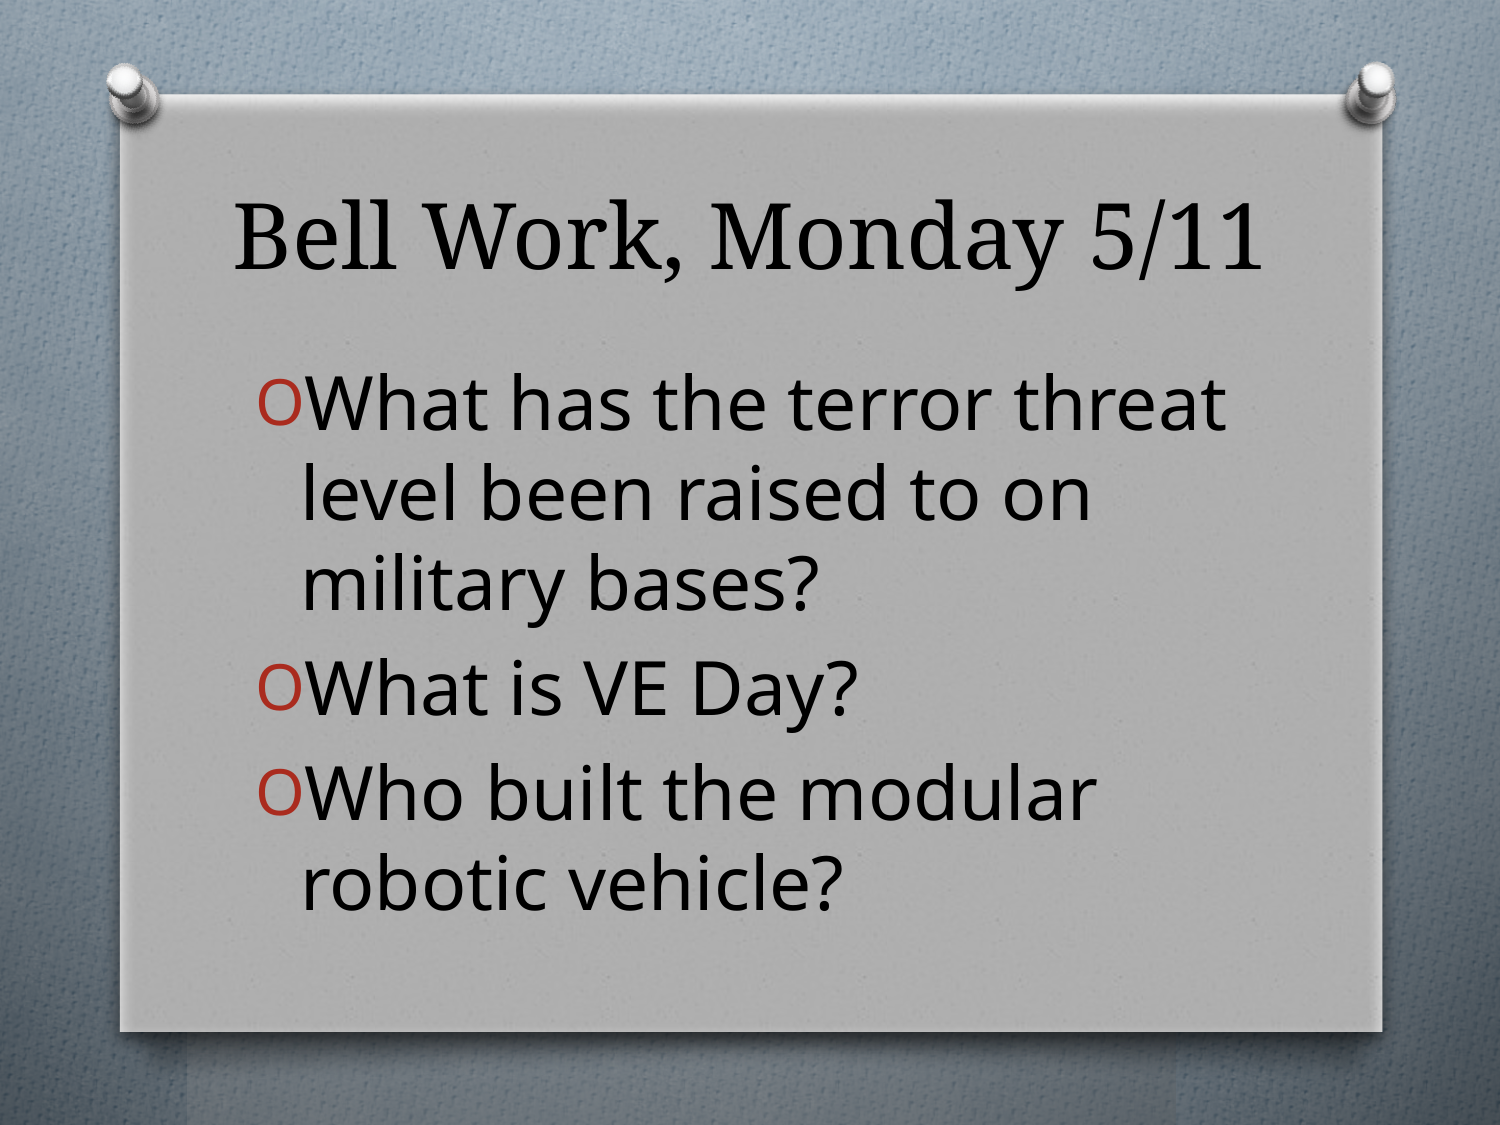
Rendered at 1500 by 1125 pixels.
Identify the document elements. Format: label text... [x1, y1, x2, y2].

list What has the terror threat level been raised to on military bases? What is VE Day? Who built the modular robotic vehicle? [240, 347, 1257, 939]
picture [1317, 35, 1439, 156]
title Bell Work, Monday 5/11 [179, 134, 1323, 332]
picture [75, 29, 198, 153]
